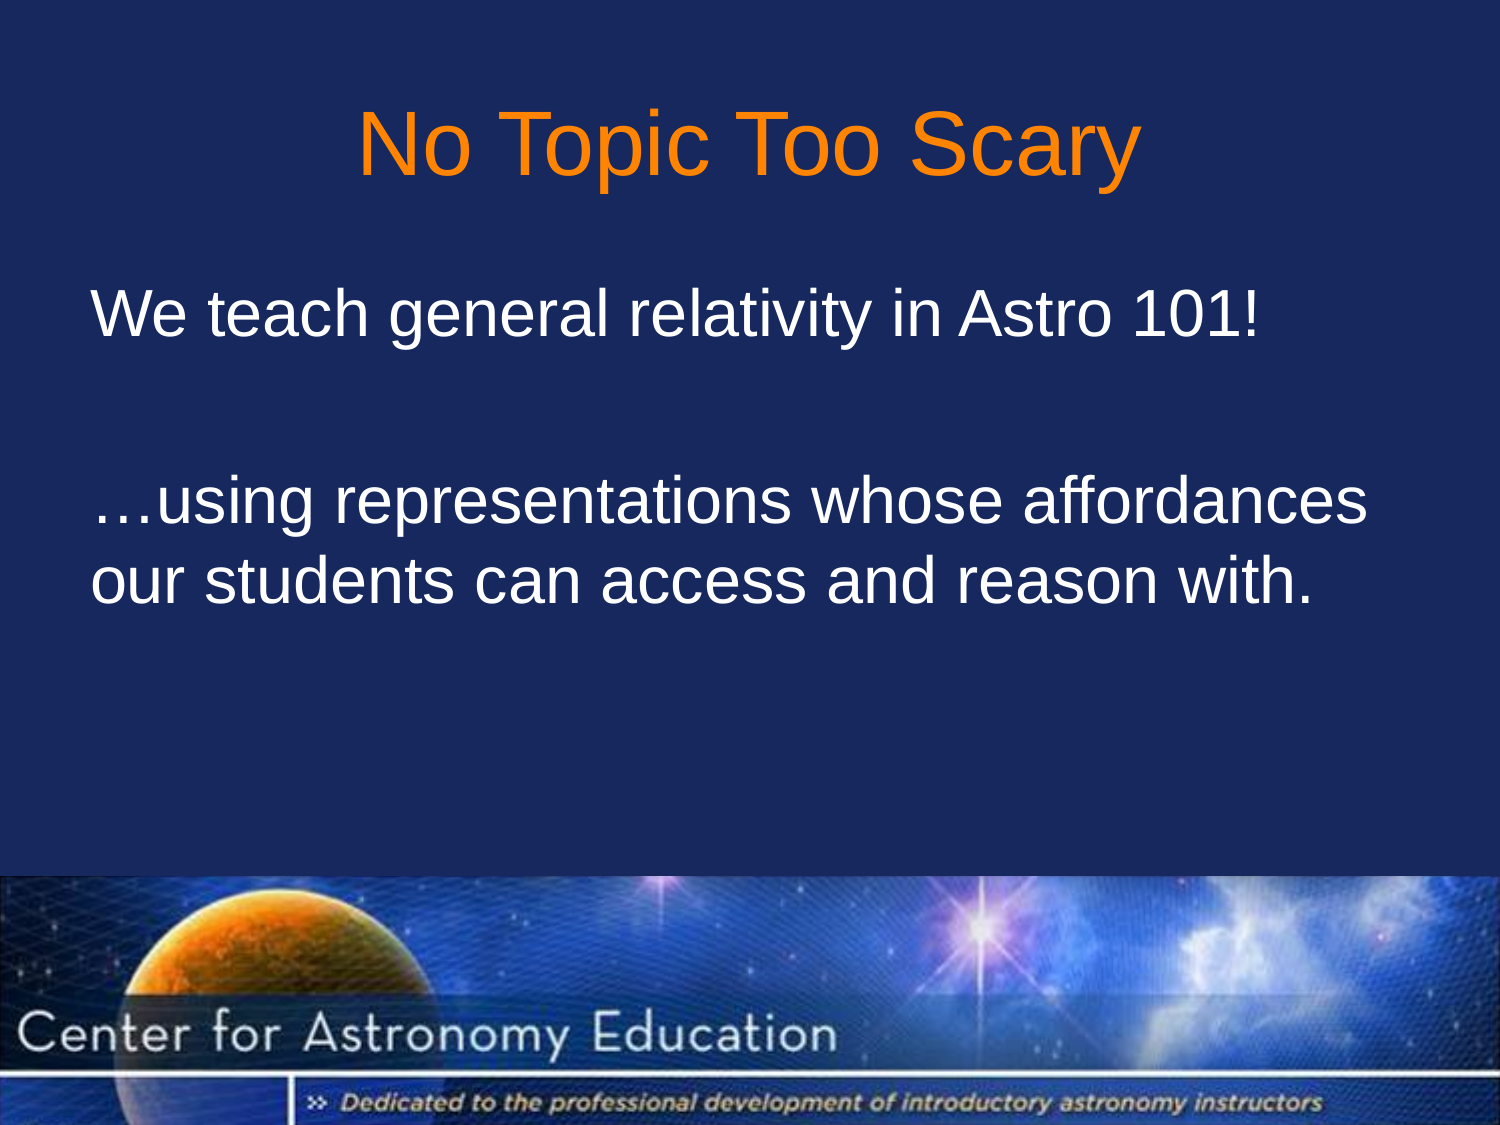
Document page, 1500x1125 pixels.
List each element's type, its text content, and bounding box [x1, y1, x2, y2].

title No Topic Too Scary [75, 45, 1425, 233]
picture [0, 876, 1500, 1125]
list We teach general relativity in Astro 101! …using representations whose affordances our students can access and reason with. [75, 262, 1425, 860]
